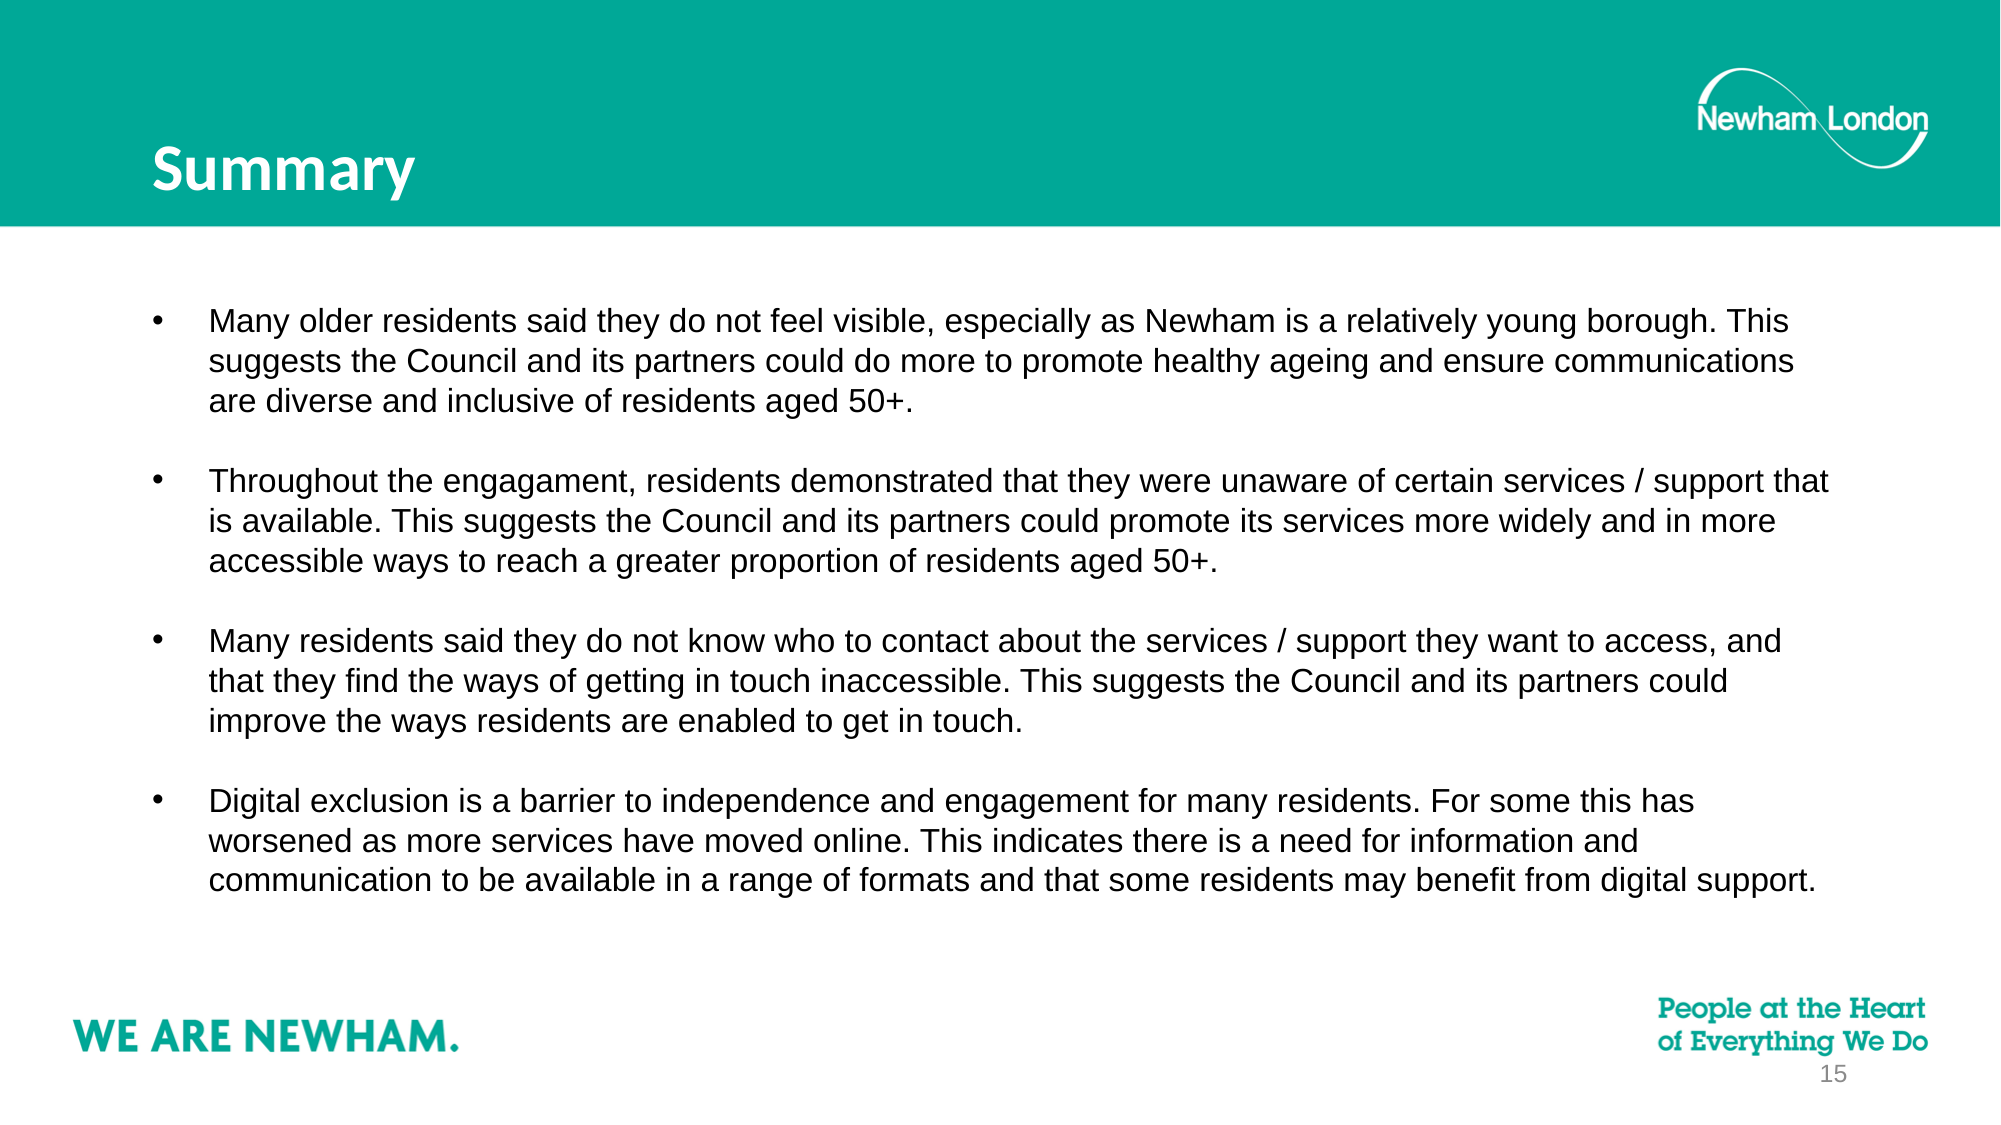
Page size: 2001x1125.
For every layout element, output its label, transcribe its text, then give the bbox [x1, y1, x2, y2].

title Summary [137, 59, 1863, 278]
text_box Many older residents said they do not feel visible, especially as Newham is a relatively young borough. This suggests the Council and its partners could do more to promote healthy ageing and ensure communications are diverse and inclusive of residents aged 50+. Throughout the engagament, residents demonstrated that they were unaware of certain services / support that is available. This suggests the Council and its partners could promote its services more widely and in more accessible ways to reach a greater proportion of residents aged 50+. Many residents said they do not know who to contact about the services / support they want to access, and that they find the ways of getting in touch inaccessible. This suggests the Council and its partners could improve the ways residents are enabled to get in touch. Digital exclusion is a barrier to independence and engagement for many residents. For some this has worsened as more services have moved online. This indicates there is a need for information and communication to be available in a range of formats and that some residents may benefit from digital support. [137, 292, 1863, 906]
slide_number 15 [1412, 1042, 1863, 1103]
picture [0, 0, 2001, 1124]
